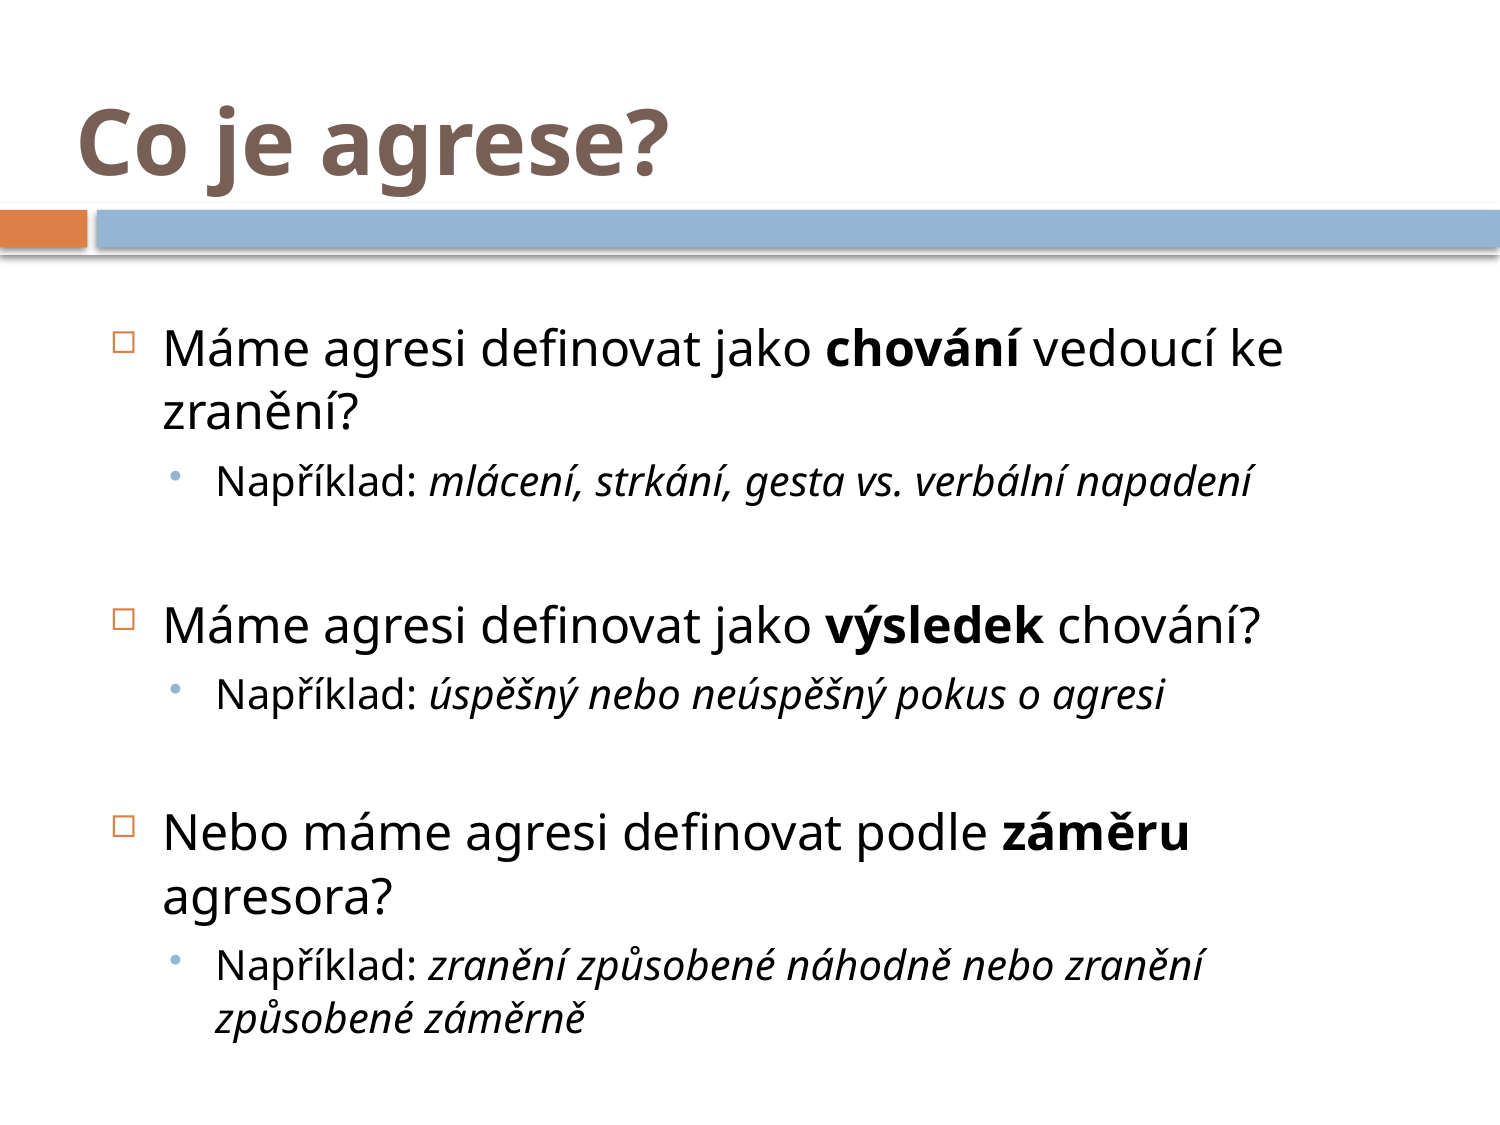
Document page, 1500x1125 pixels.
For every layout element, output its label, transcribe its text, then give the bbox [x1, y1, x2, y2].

list Máme agresi definovat jako chování vedoucí ke zranění? Například: mlácení, strkání, gesta vs. verbální napadení Máme agresi definovat jako výsledek chování? Například: úspěšný nebo neúspěšný pokus o agresi Nebo máme agresi definovat podle záměru agresora? Například: zranění způsobené náhodně nebo zranění způsobené záměrně [110, 312, 1391, 1116]
title Co je agrese? [75, 45, 1426, 233]
